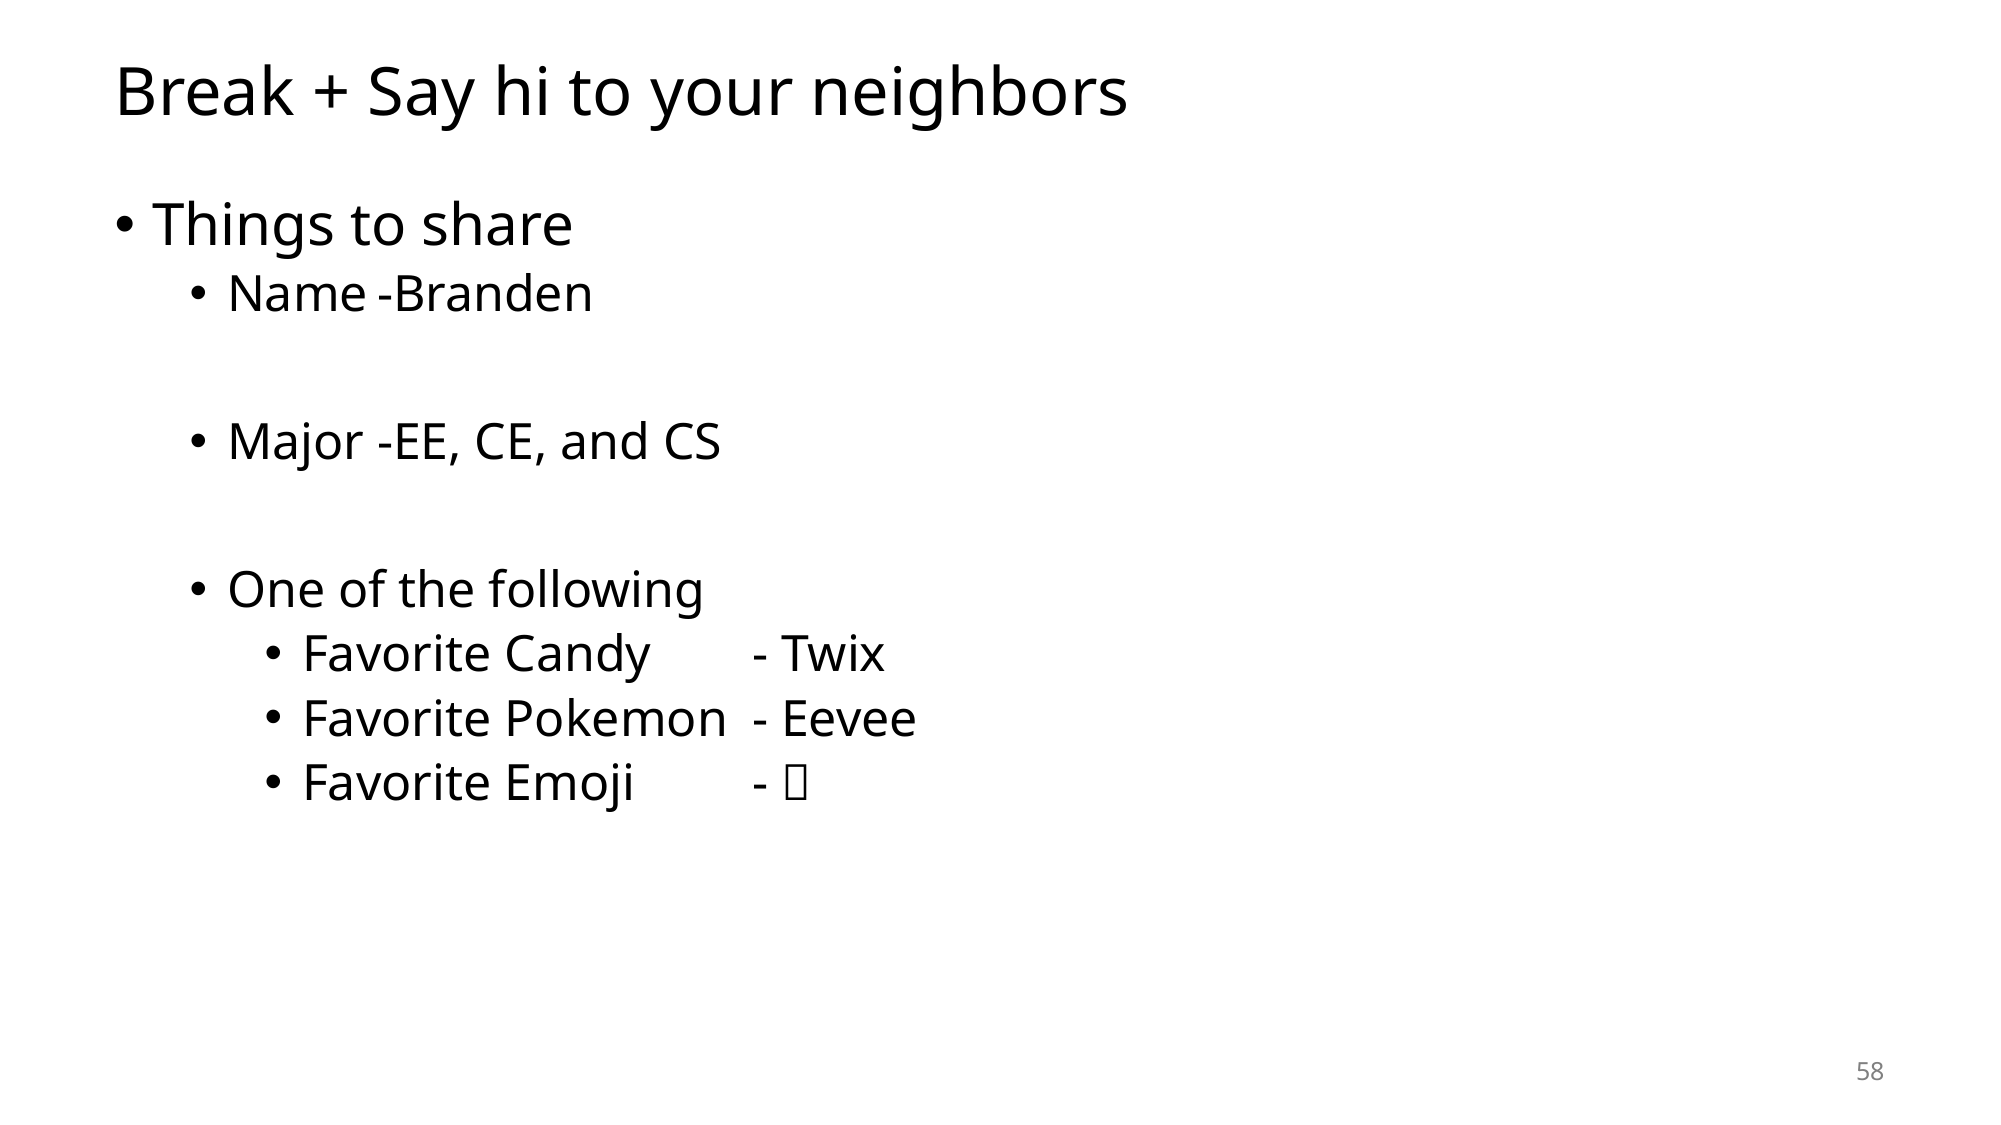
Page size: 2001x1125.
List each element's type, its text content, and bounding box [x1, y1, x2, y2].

list Things to share Name -Branden Major -EE, CE, and CS One of the following Favorite Candy - Twix Favorite Pokemon - Eevee Favorite Emoji - 🍢 [99, 187, 1900, 1013]
slide_number 58 [1749, 1042, 1900, 1103]
title Break + Say hi to your neighbors [99, 37, 1900, 150]
